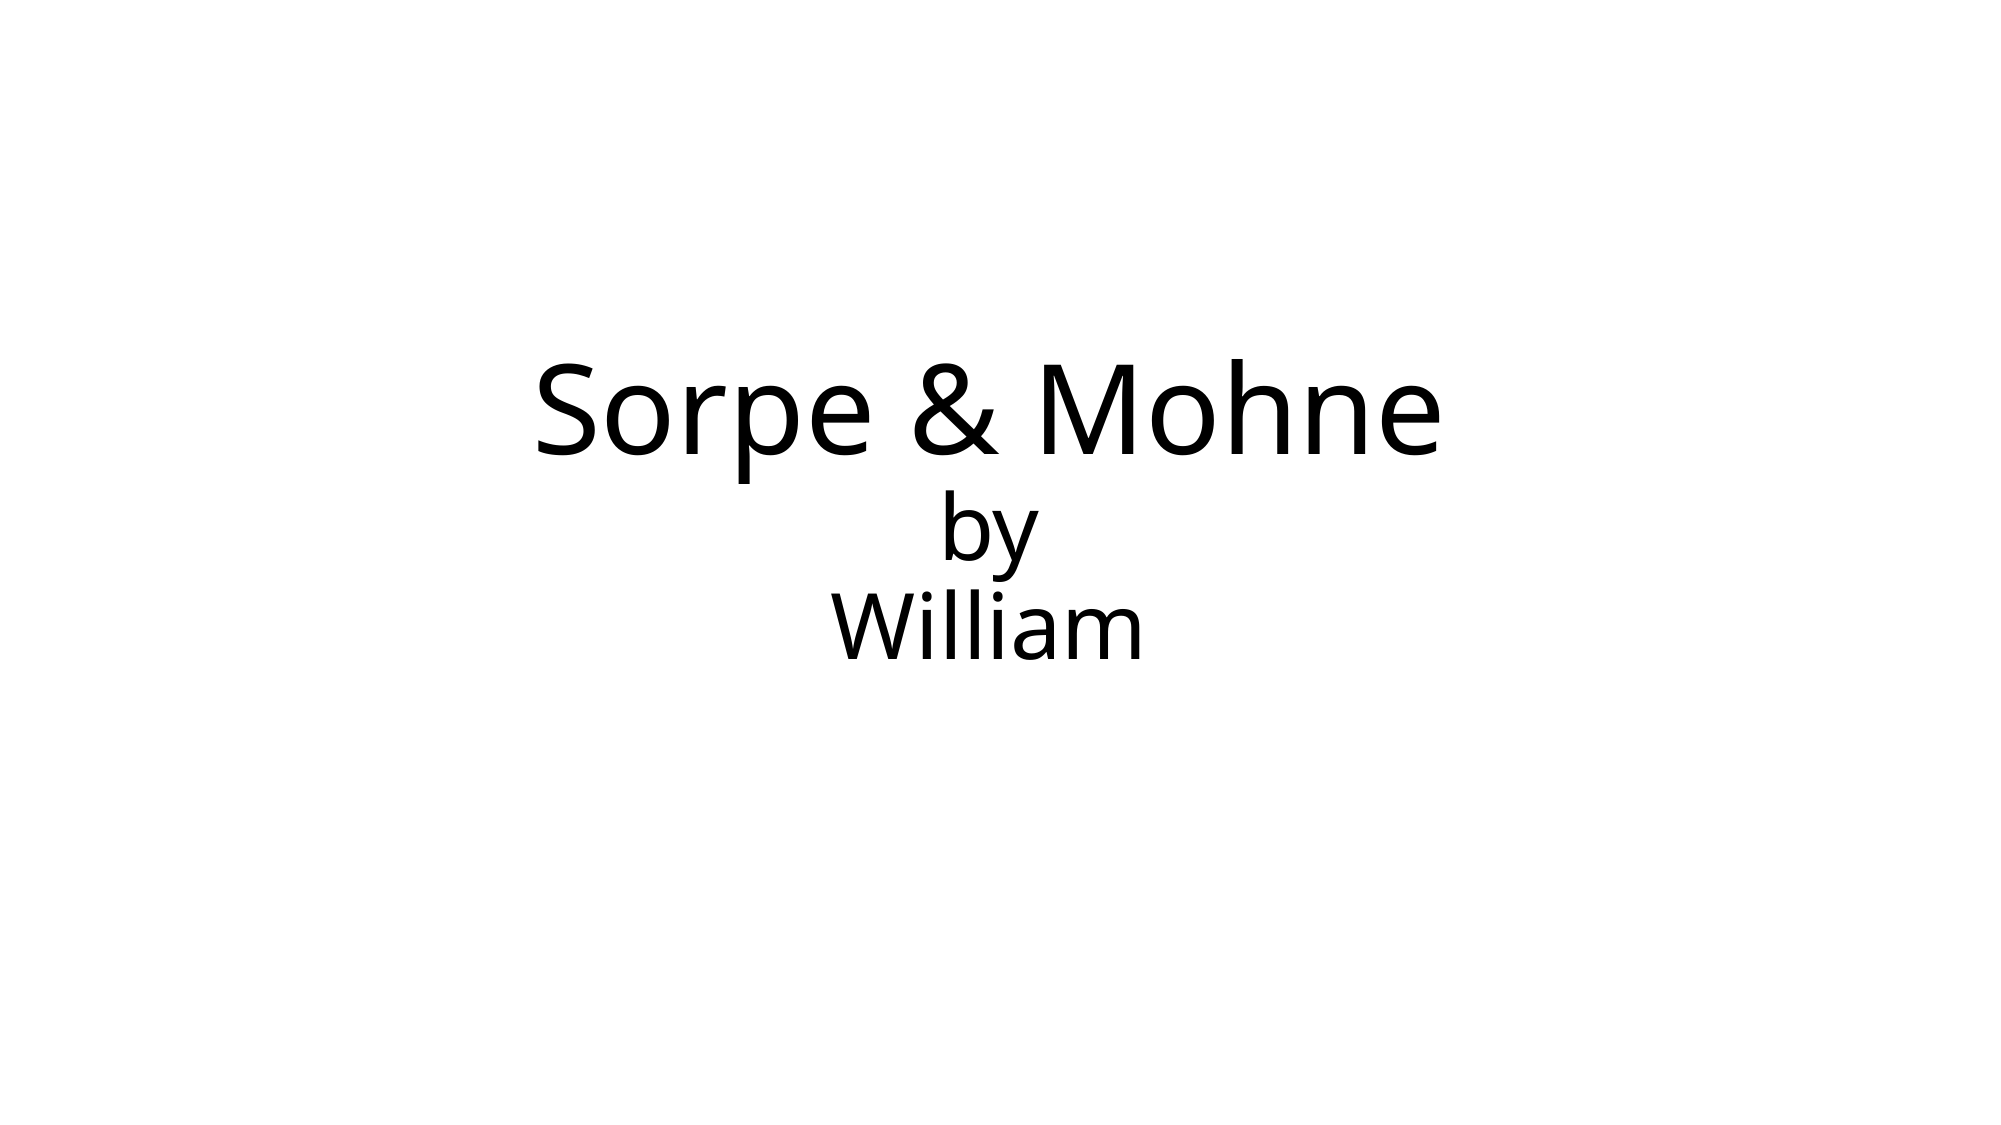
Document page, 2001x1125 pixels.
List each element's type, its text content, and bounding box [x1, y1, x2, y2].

title Sorpe & Mohne by William [239, 295, 1740, 688]
